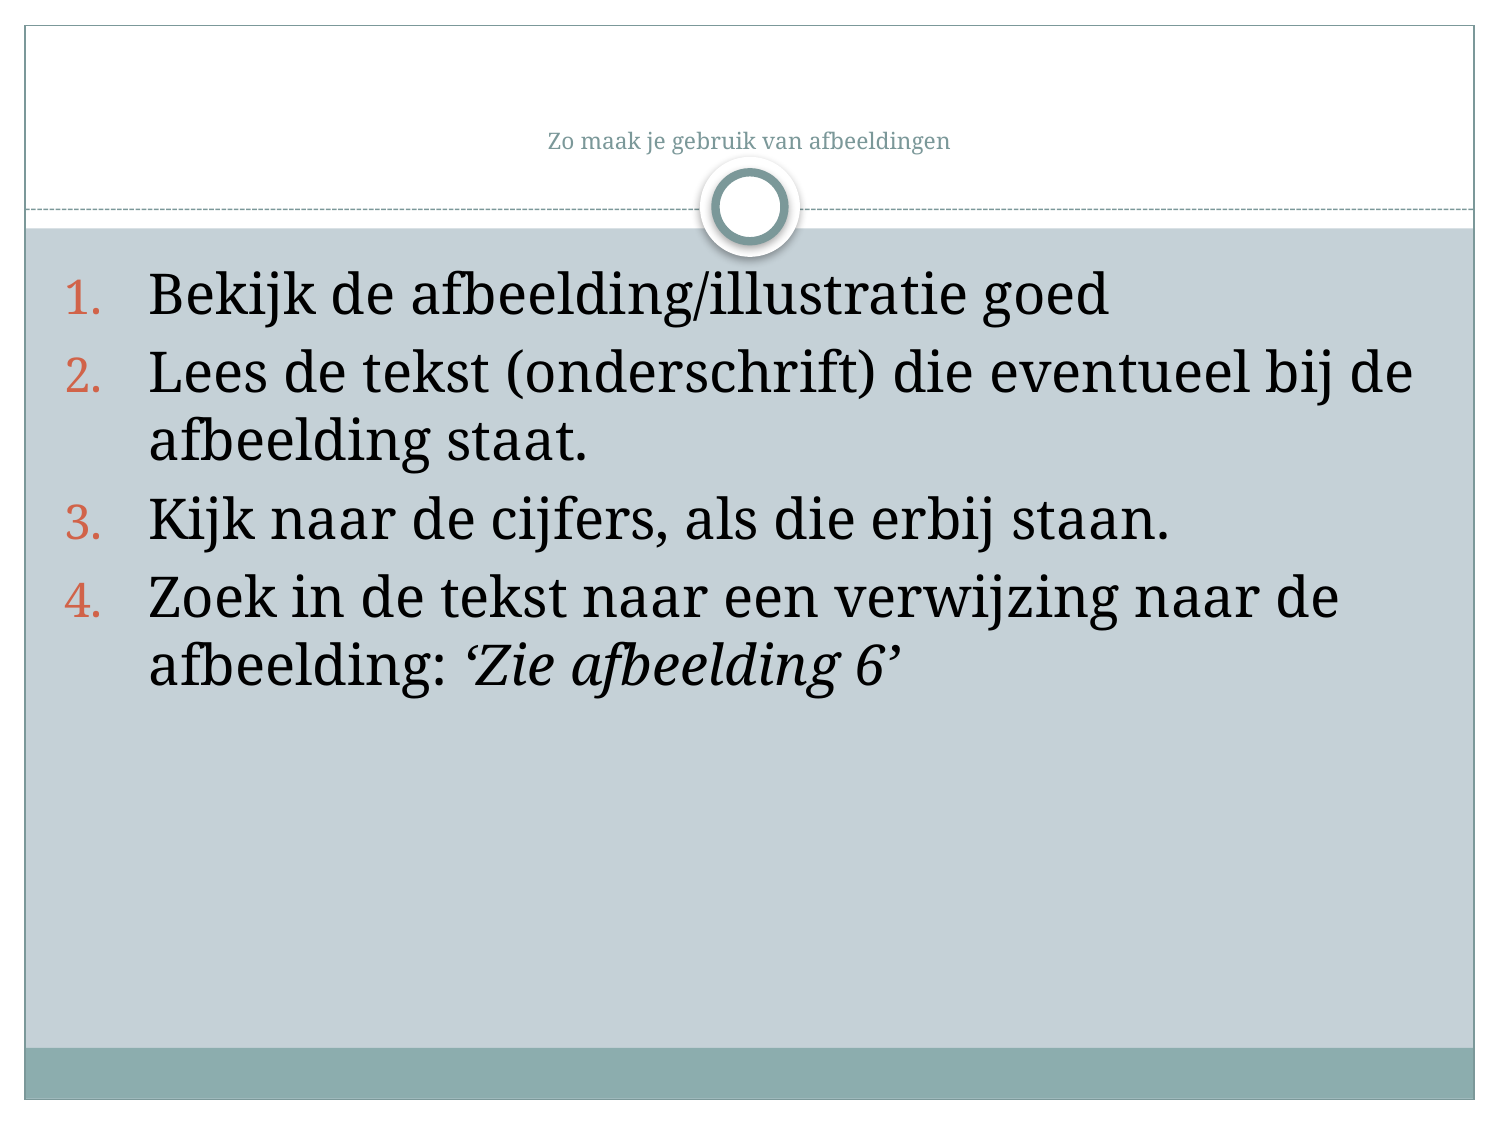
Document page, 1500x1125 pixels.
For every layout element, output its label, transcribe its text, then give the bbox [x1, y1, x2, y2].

title Zo maak je gebruik van afbeeldingen [49, 37, 1450, 162]
list Bekijk de afbeelding/illustratie goed Lees de tekst (onderschrift) die eventueel bij de afbeelding staat. Kijk naar de cijfers, als die erbij staan. Zoek in de tekst naar een verwijzing naar de afbeelding: ‘Zie afbeelding 6’ [49, 250, 1445, 1001]
